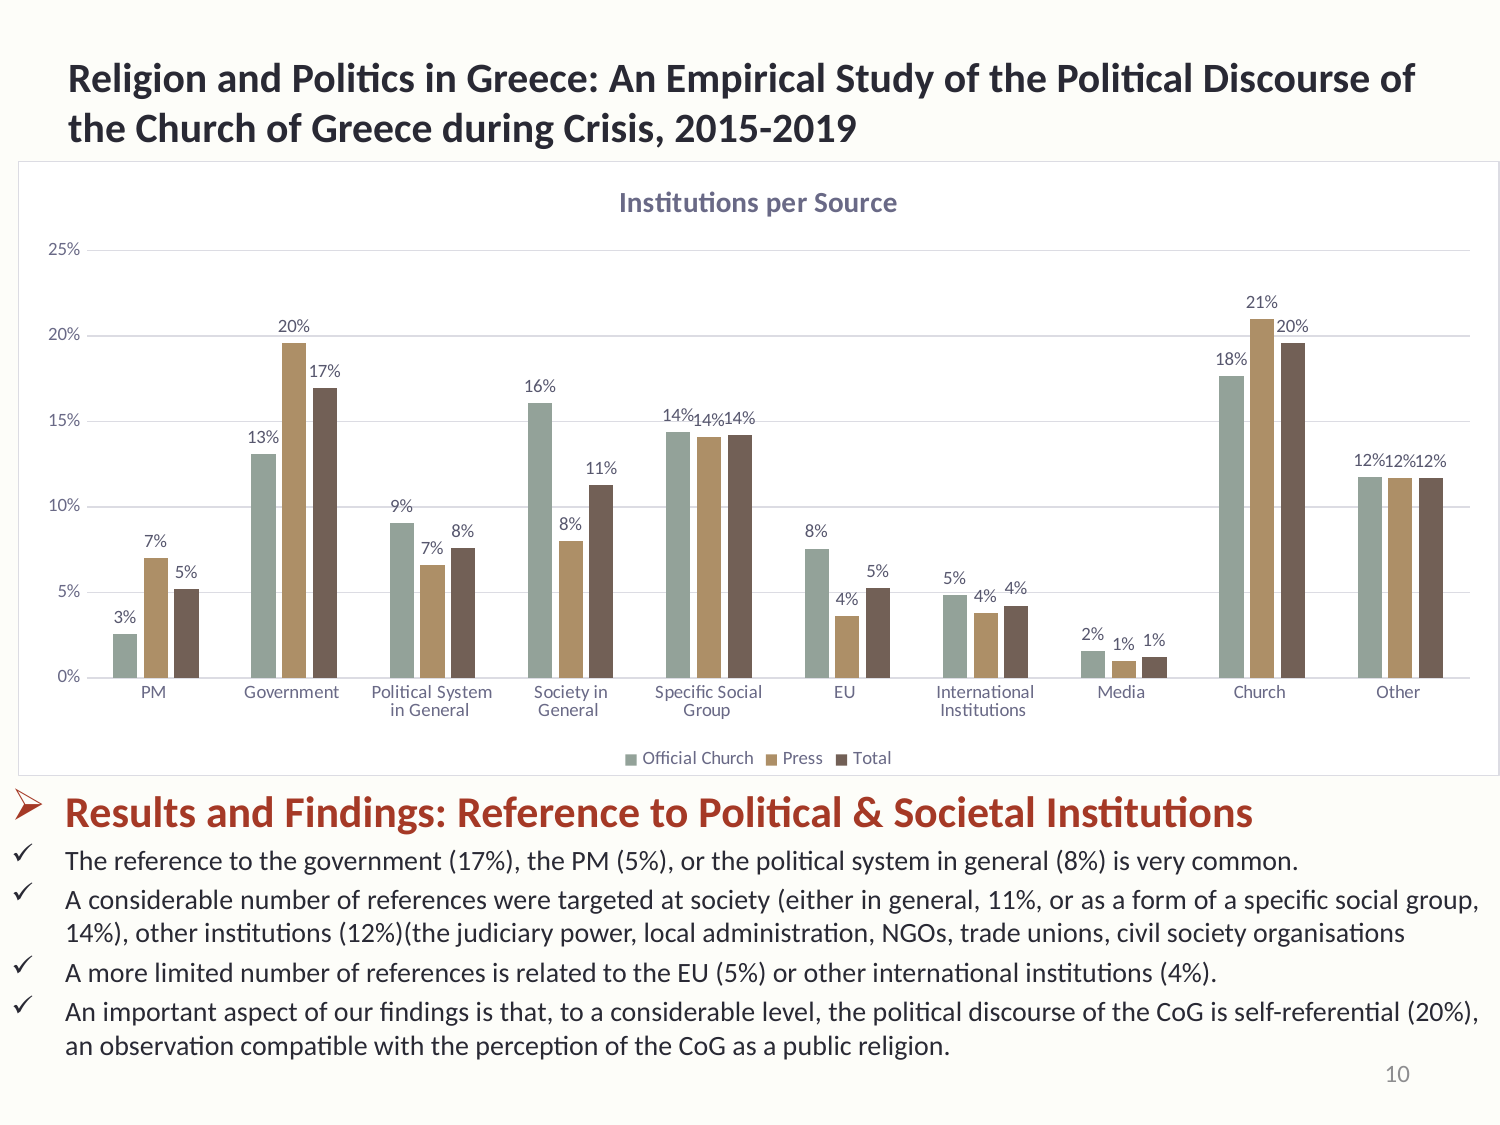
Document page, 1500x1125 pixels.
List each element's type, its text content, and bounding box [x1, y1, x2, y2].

slide_number 9 [1074, 1042, 1425, 1103]
title Religion and Politics in Greece: An Empirical Study of the Political Discourse of the Church of Greece during Crisis, 2015-2019 [53, 42, 1471, 149]
list Results and Findings: Reference to Political & Societal Institutions The reference to the government (17%), the PM (5%), or the political system in general (8%) is very common. A considerable number of references were targeted at society (either in general, 11%, or as a form of a specific social group, 14%), other institutions (12%)(the judiciary power, local administration, NGOs, trade unions, civil society organisations A more limited number of references is related to the EU (5%) or other international institutions (4%). An important aspect of our findings is that, to a considerable level, the political discourse of the CoG is self-referential (20%), an observation compatible with the perception of the CoG as a public religion. [0, 776, 1497, 1094]
chart [17, 160, 1500, 777]
